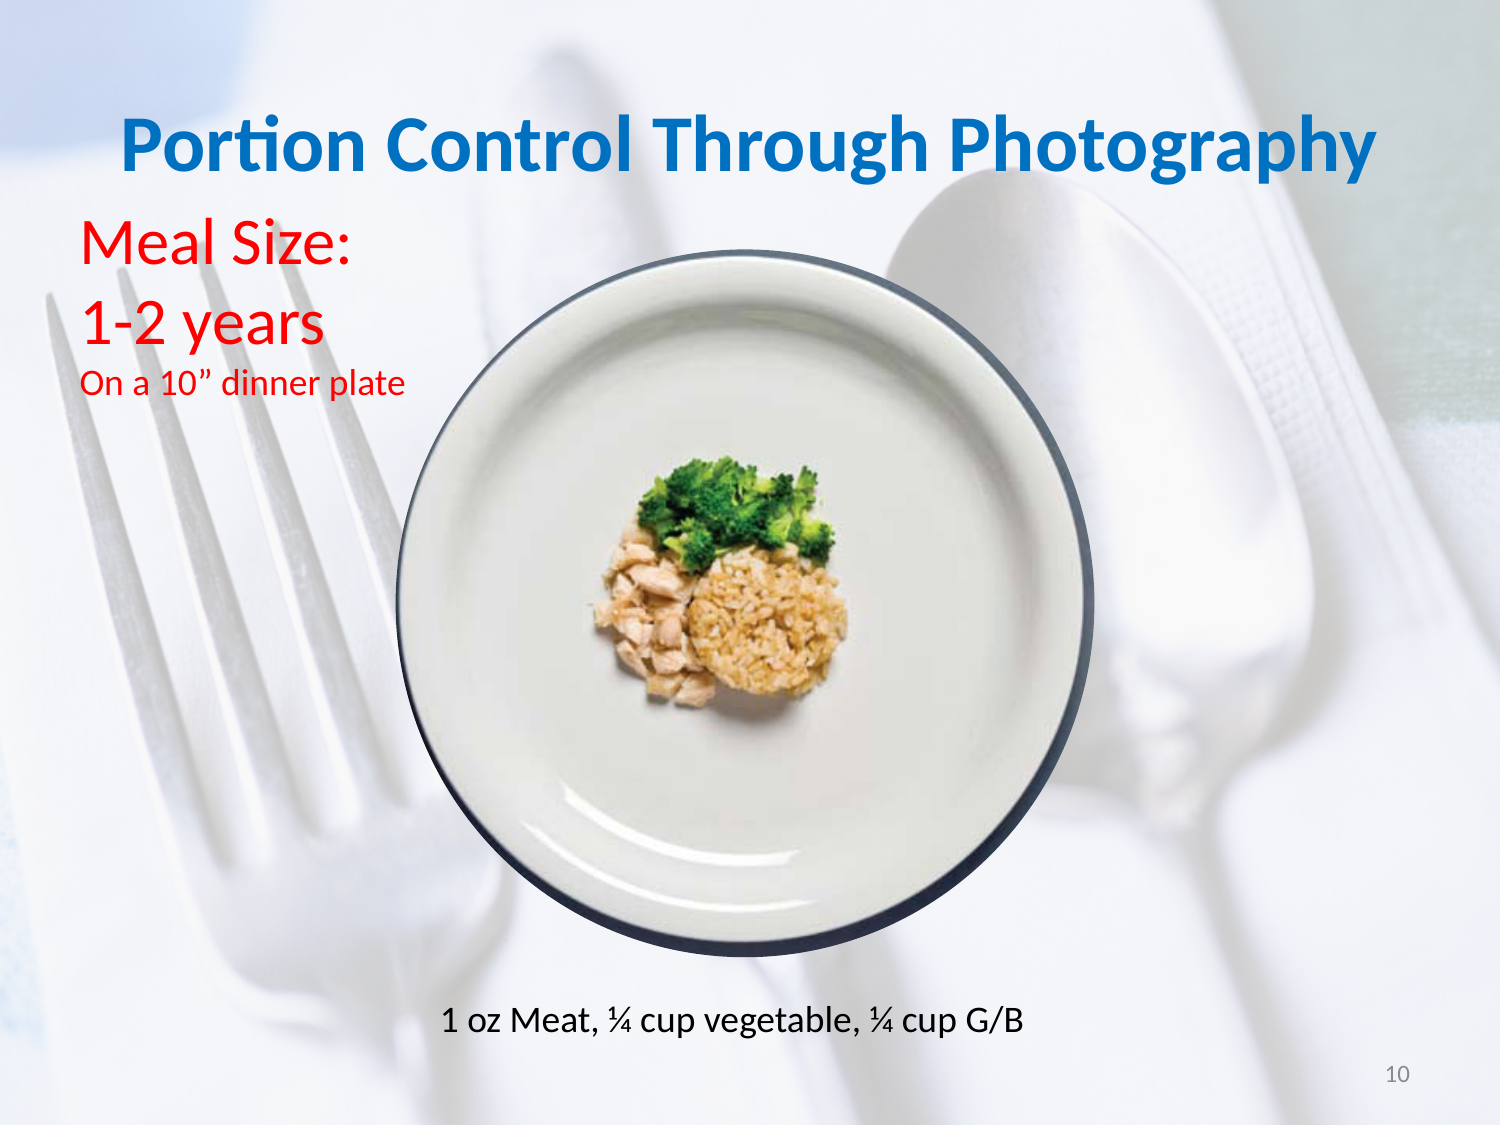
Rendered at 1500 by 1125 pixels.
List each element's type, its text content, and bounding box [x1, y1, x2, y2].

text_box Meal Size: 1-2 years On a 10” dinner plate [64, 190, 514, 410]
title Portion Control Through Photography [74, 44, 1426, 233]
slide_number 10 [1074, 1042, 1425, 1103]
picture [395, 249, 1095, 958]
text_box 1 oz Meat, ¼ cup vegetable, ¼ cup G/B [425, 987, 1270, 1048]
